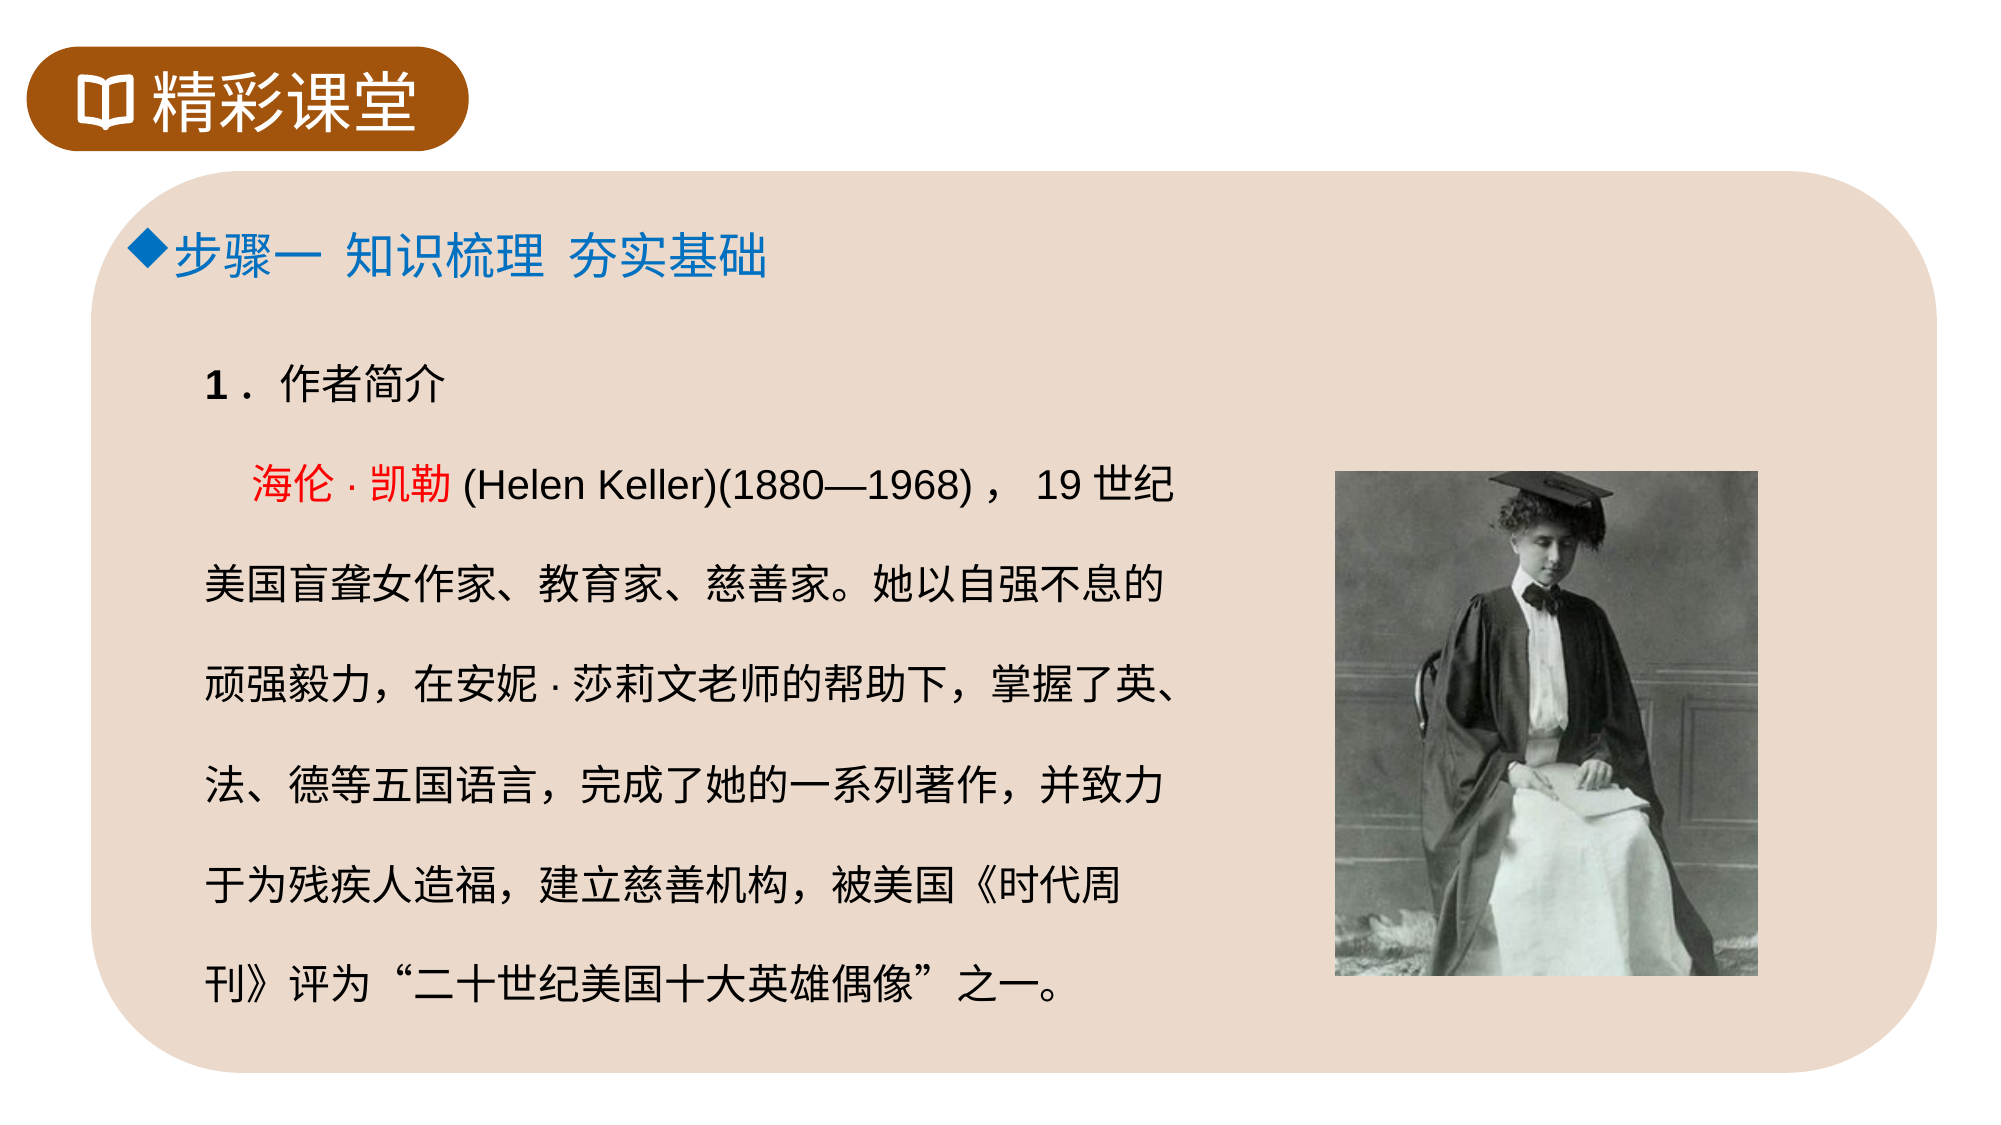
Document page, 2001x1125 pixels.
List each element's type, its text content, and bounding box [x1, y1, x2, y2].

text_box 步骤一 知识梳理 夯实基础 [108, 216, 983, 292]
text_box 1．作者简介 海伦·凯勒(Helen Keller)(1880—1968)，19世纪美国盲聋女作家、教育家、慈善家。她以自强不息的顽强毅力，在安妮·莎莉文老师的帮助下，掌握了英、法、德等五国语言，完成了她的一系列著作，并致力于为残疾人造福，建立慈善机构，被美国《时代周刊》评为“二十世纪美国十大英雄偶像”之一。 [189, 275, 1210, 1016]
text_box [77, 74, 134, 131]
text_box [25, 45, 470, 153]
text_box 精彩课堂 [137, 53, 444, 149]
picture [1335, 471, 1758, 976]
